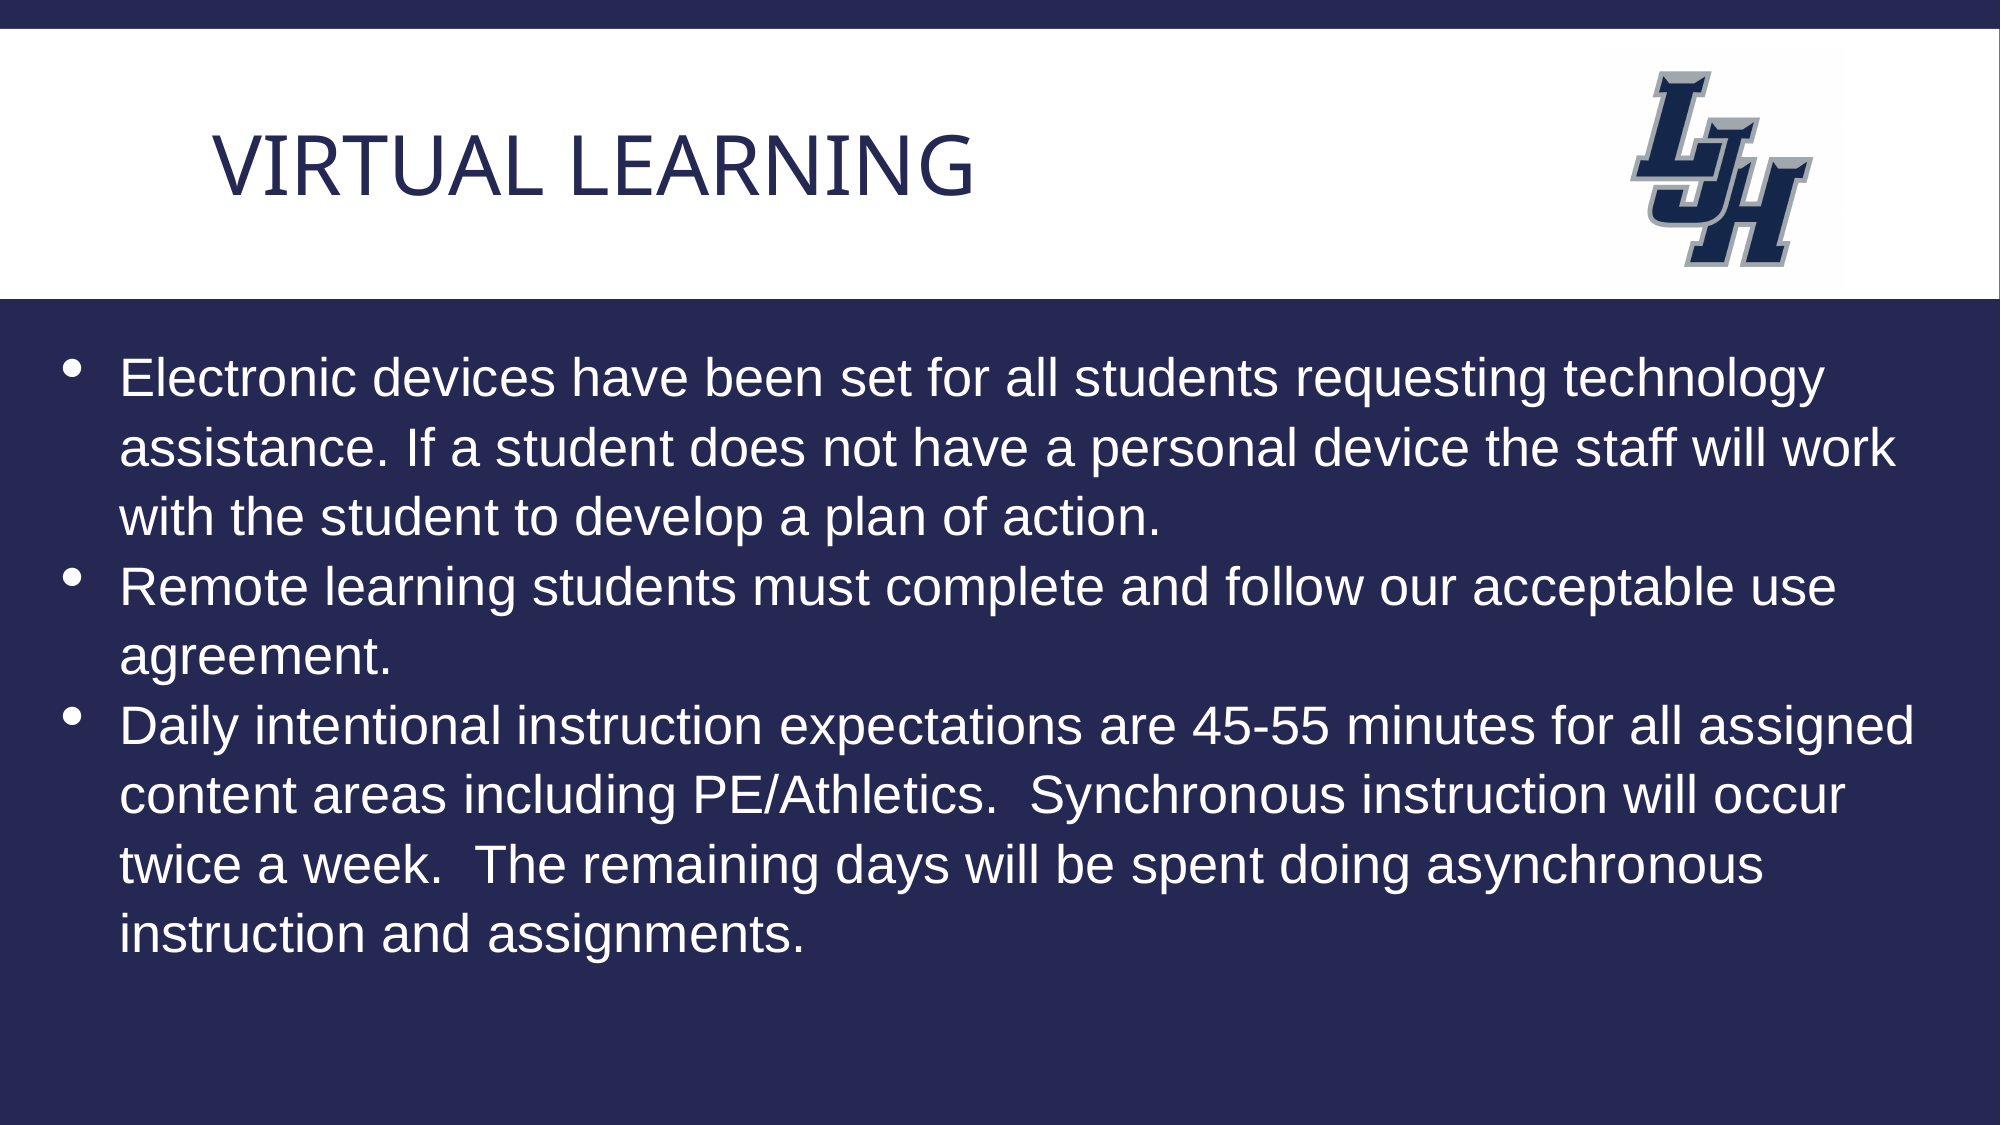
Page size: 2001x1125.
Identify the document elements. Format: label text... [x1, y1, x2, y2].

picture [1598, 46, 1845, 293]
title Virtual learning [197, 46, 1593, 295]
text_box Electronic devices have been set for all students requesting technology assistance. If a student does not have a personal device the staff will work with the student to develop a plan of action. Remote learning students must complete and follow our acceptable use agreement. Daily intentional instruction expectations are 45-55 minutes for all assigned content areas including PE/Athletics. Synchronous instruction will occur twice a week. The remaining days will be spent doing asynchronous instruction and assignments. [48, 330, 1952, 971]
